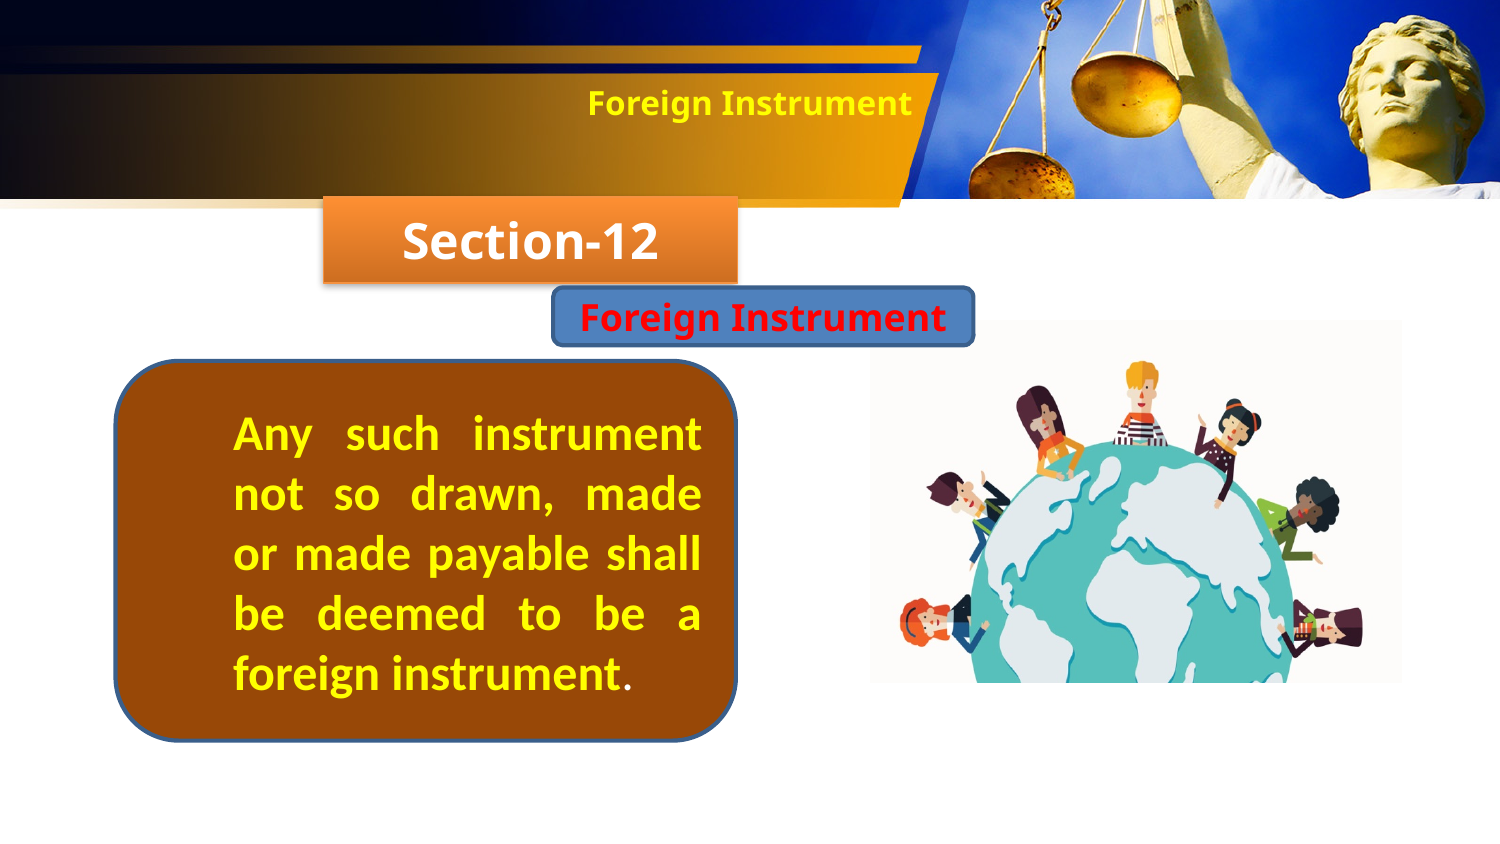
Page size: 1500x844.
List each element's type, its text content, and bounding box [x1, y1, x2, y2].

title Foreign Instrument [75, 33, 1425, 175]
text_box Foreign Instrument [551, 285, 976, 348]
list Section-12 [323, 196, 738, 284]
text_box Any such instrument not so drawn, made or made payable shall be deemed to be a foreign instrument. [113, 358, 738, 743]
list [869, 319, 1402, 683]
picture [0, 0, 1500, 844]
